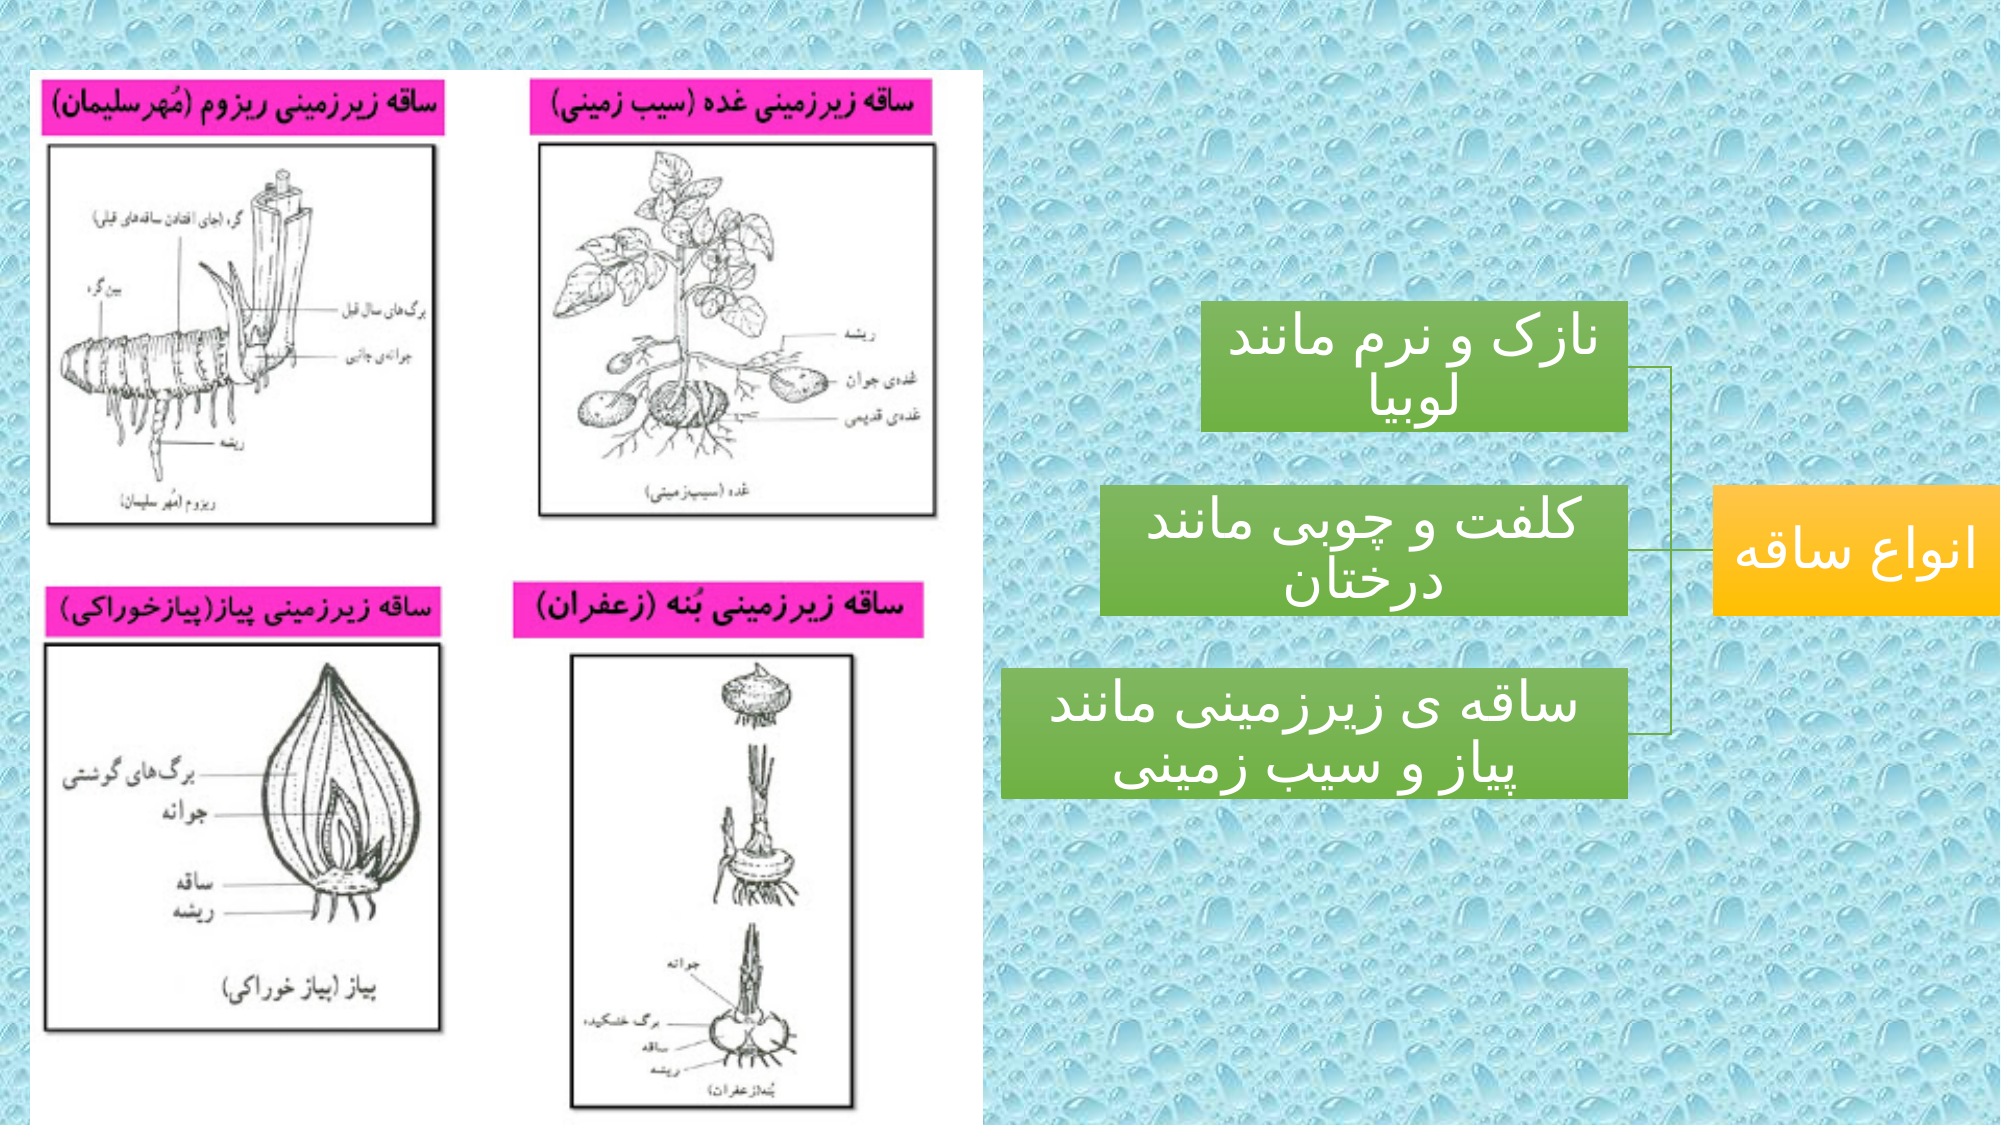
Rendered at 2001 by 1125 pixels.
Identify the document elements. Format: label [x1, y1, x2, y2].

picture [0, 0, 2001, 1125]
text_box [1000, 0, 2000, 1101]
